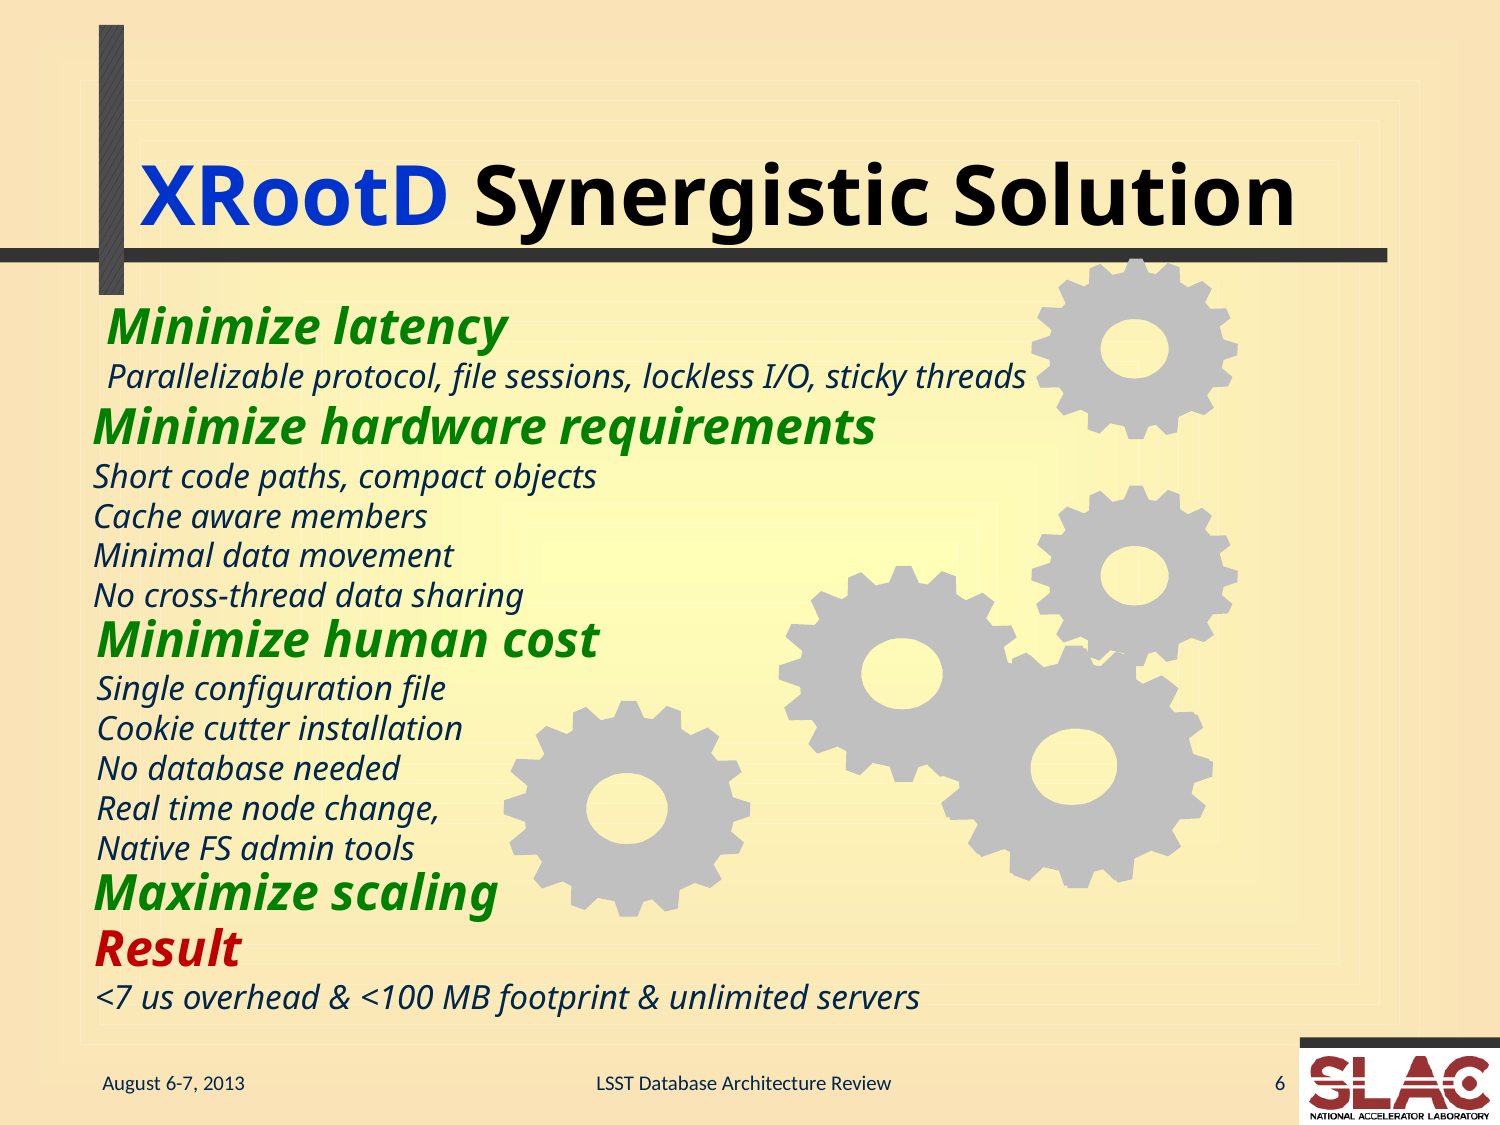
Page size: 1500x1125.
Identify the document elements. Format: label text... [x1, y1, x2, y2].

text_box Maximize scaling [78, 852, 515, 928]
text_box Minimize human cost Single configuration file Cookie cutter installation No database needed Real time node change, Native FS admin tools [81, 599, 616, 875]
title XRootD Synergistic Solution [124, 62, 1380, 251]
text_box Minimize latency Parallelizable protocol, file sessions, lockless I/O, sticky threads [92, 287, 1043, 403]
picture [1299, 1048, 1500, 1125]
text_box Minimize hardware requirements Short code paths, compact objects Cache aware members Minimal data movement No cross-thread data sharing [78, 387, 904, 622]
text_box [778, 484, 1238, 886]
text_box [533, 700, 751, 908]
text_box [1043, 258, 1238, 440]
text_box Result <7 us overhead & <100 MB footprint & unlimited servers [80, 908, 937, 1024]
